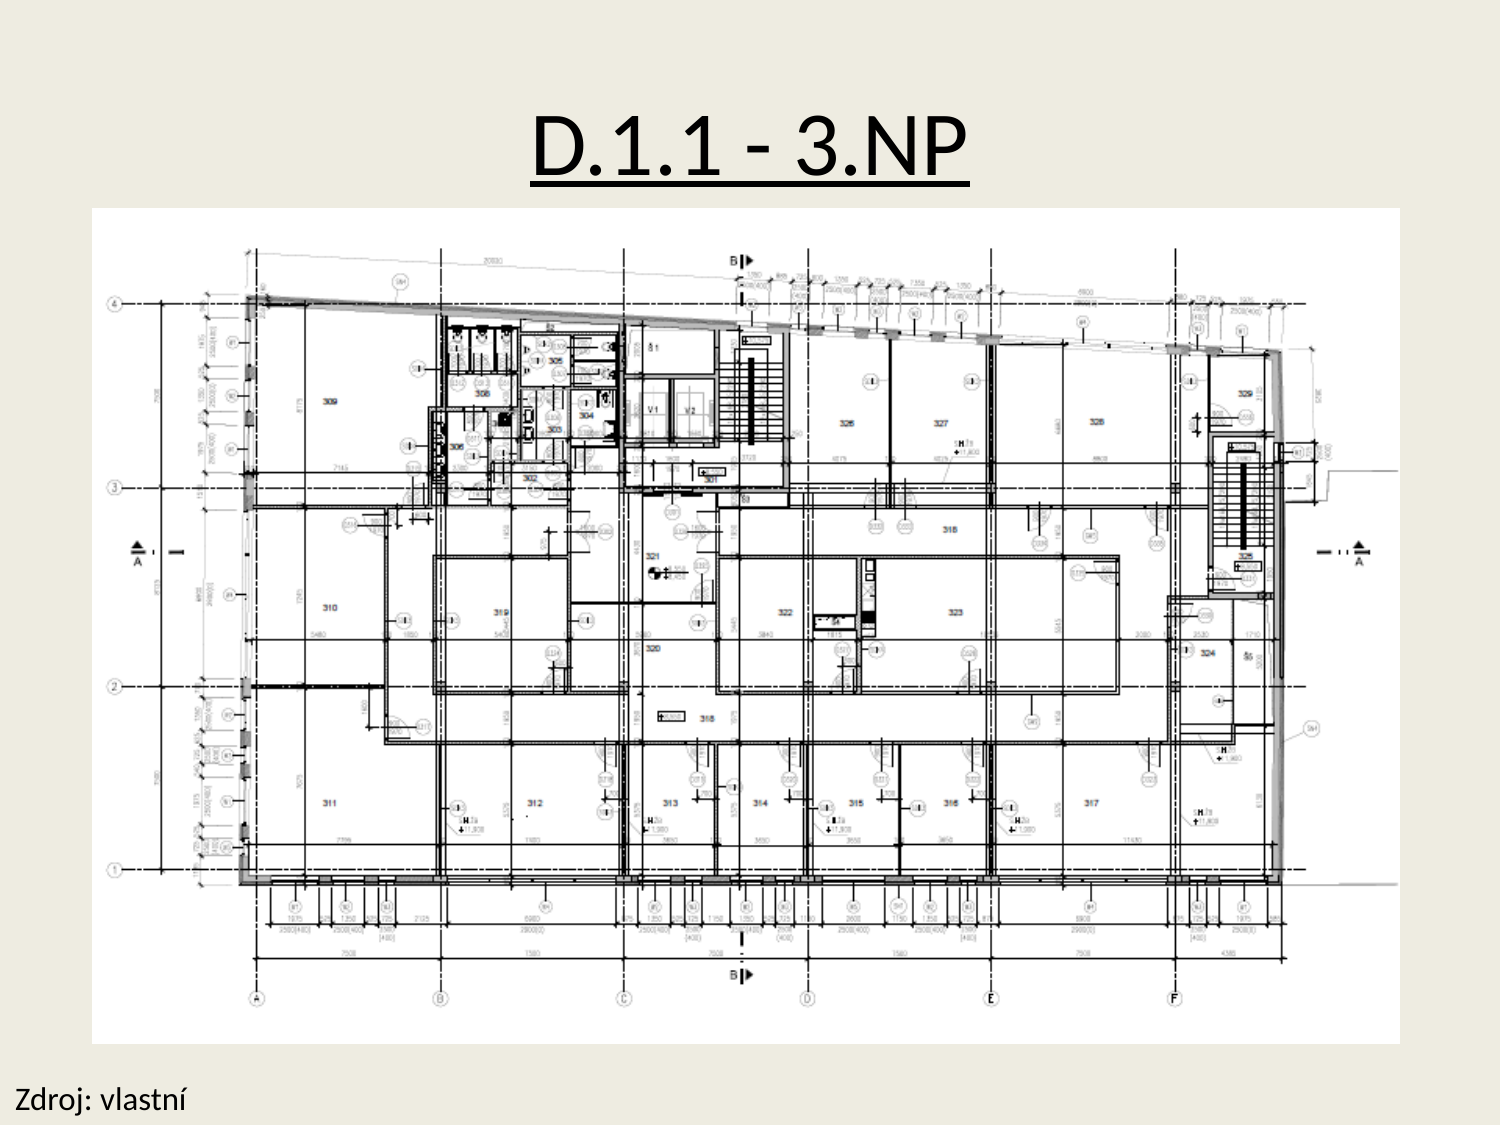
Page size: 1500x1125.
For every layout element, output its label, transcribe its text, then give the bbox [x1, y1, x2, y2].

text_box Zdroj: vlastní [0, 1070, 656, 1125]
picture [91, 207, 1401, 1045]
title D.1.1 - 3.NP [75, 45, 1425, 233]
